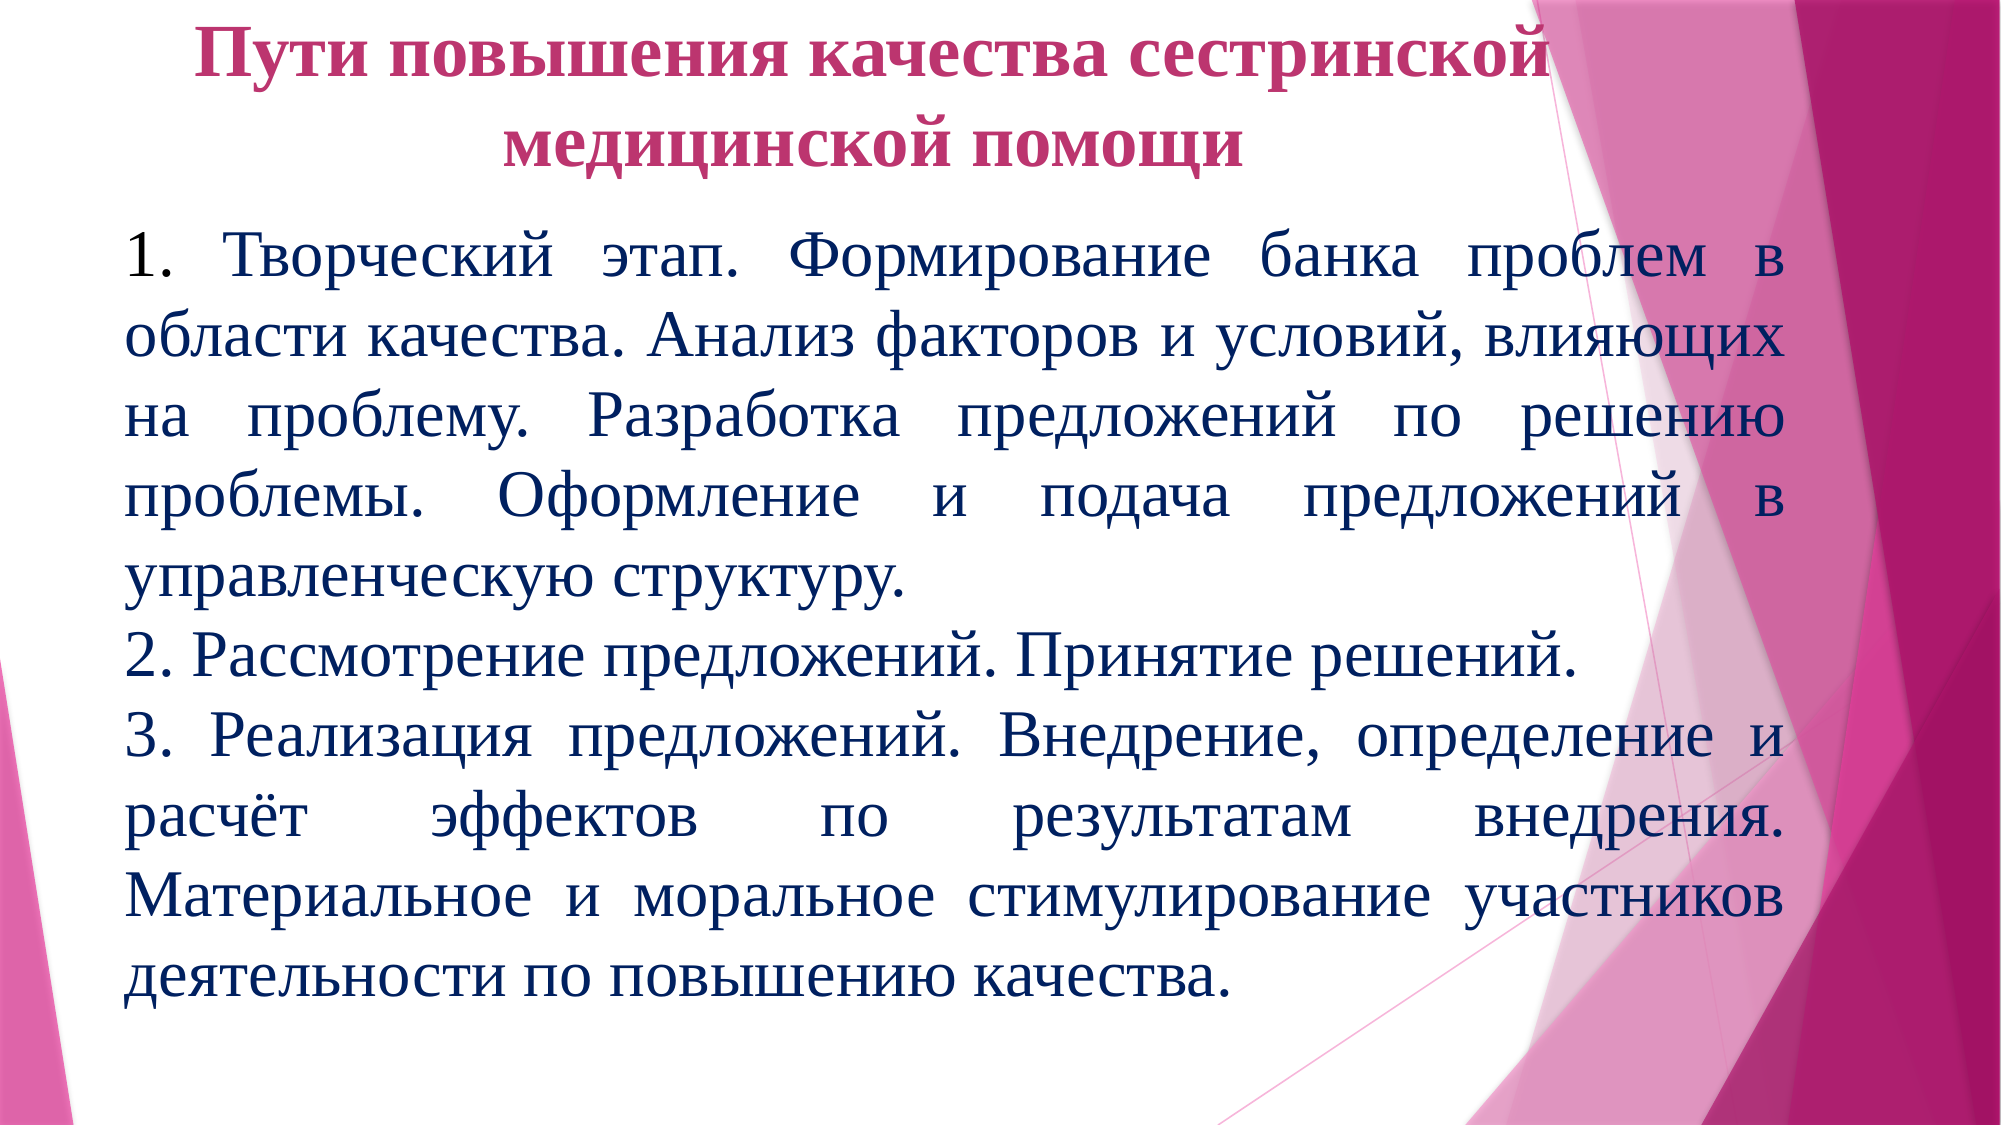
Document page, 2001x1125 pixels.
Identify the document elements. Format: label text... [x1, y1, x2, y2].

text_box Пути повышения качества сестринской медицинской помощи [0, 0, 1750, 190]
text_box 1. Творческий этап. Формирование банка проблем в области качества. Анализ факторов и условий, влияющих на проблему. Разработка предложений по решению проблемы. Оформление и подача предложений в управленческую структуру. 2. Рассмотрение предложений. Принятие решений. 3. Реализация предложений. Внедрение, определение и расчёт эффектов по результатам внедрения. Материальное и моральное стимулирование участников деятельности по повышению качества. [110, 202, 1803, 1017]
